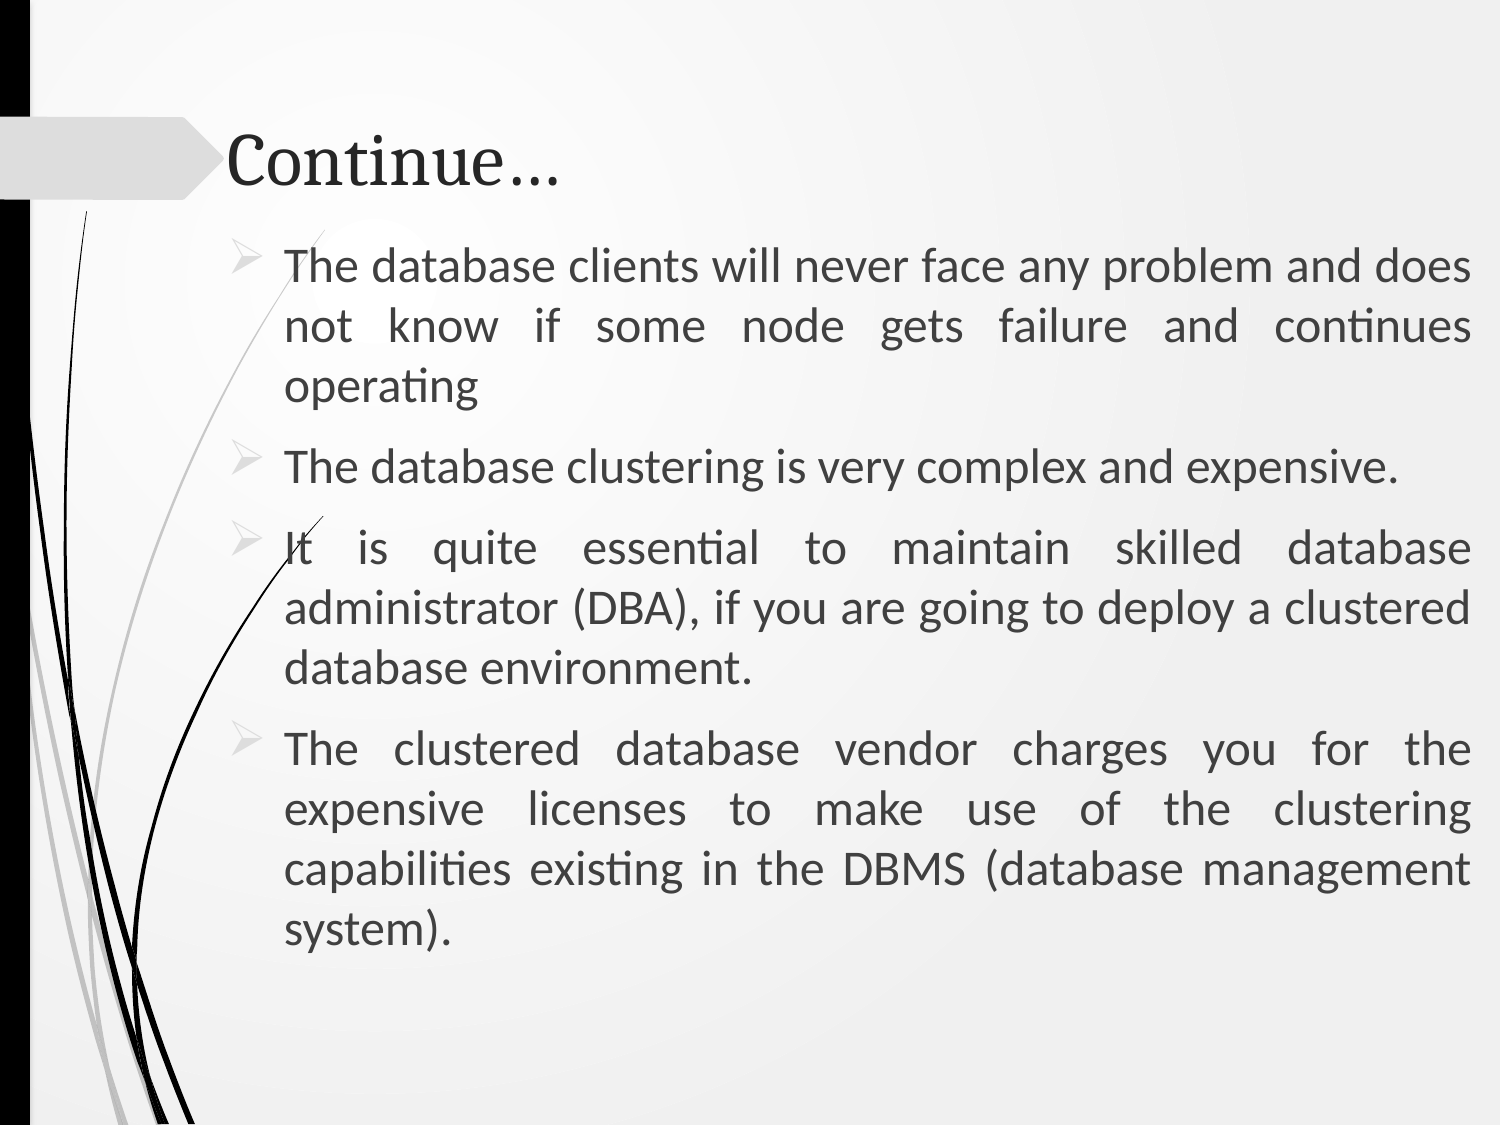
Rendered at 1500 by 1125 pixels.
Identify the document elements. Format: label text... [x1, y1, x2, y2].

title Continue… [212, 102, 1400, 224]
list The database clients will never face any problem and does not know if some node gets failure and continues operating The database clustering is very complex and expensive. It is quite essential to maintain skilled database administrator (DBA), if you are going to deploy a clustered database environment. The clustered database vendor charges you for the expensive licenses to make use of the clustering capabilities existing in the DBMS (database management system). [212, 224, 1488, 970]
